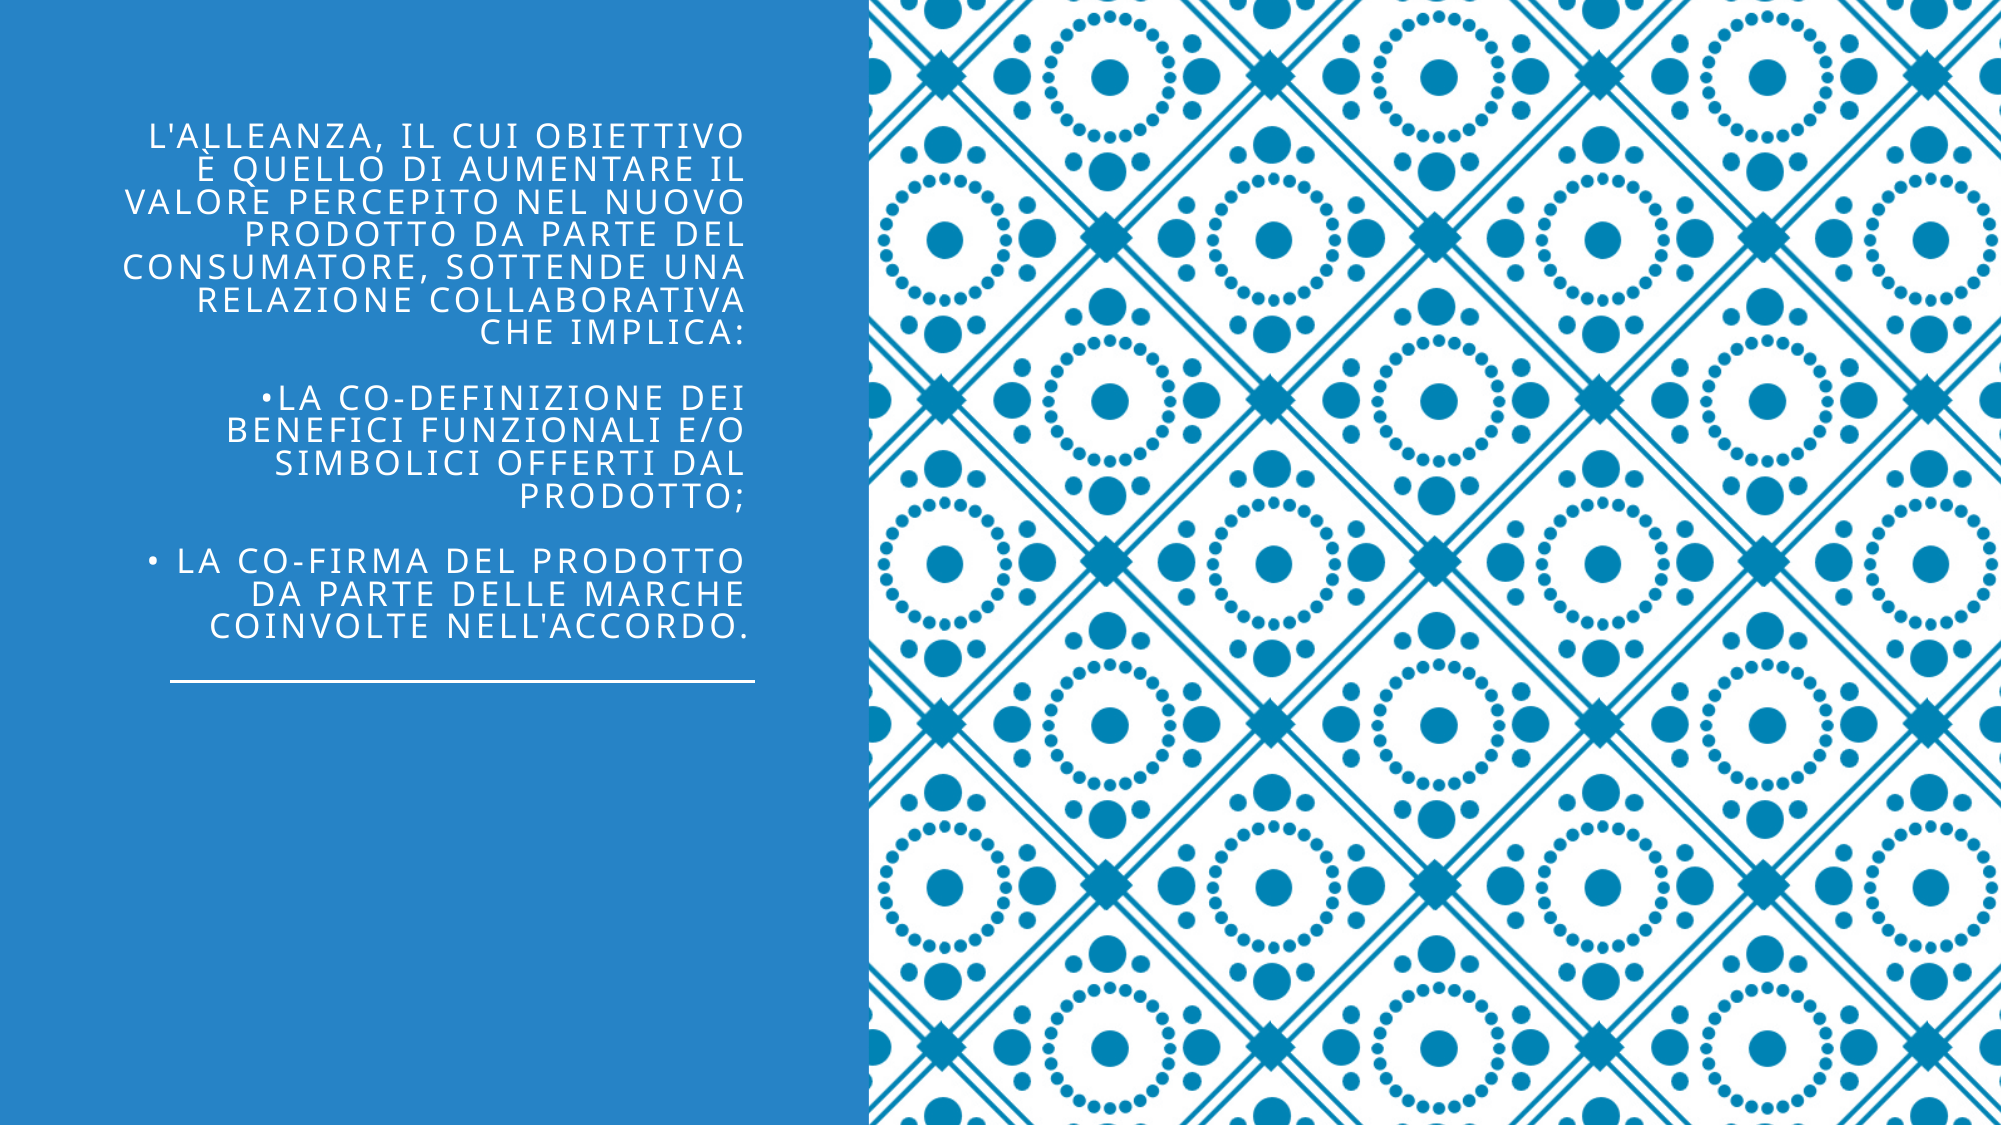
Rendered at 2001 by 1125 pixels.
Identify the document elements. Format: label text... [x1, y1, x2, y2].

text_box [868, 0, 2000, 1125]
title L'alleanza, il cui obiettivo è quello di aumentare il valore percepito nel nuovo prodotto da parte del consumatore, sottende una relazione collaborativa che implica: •la co-definizione dei benefici funzionali e/o simbolici offerti dal prodotto; • la co-firma del prodotto da parte delle marche coinvolte nell'accordo. [104, 104, 764, 653]
text_box [0, 0, 868, 1125]
